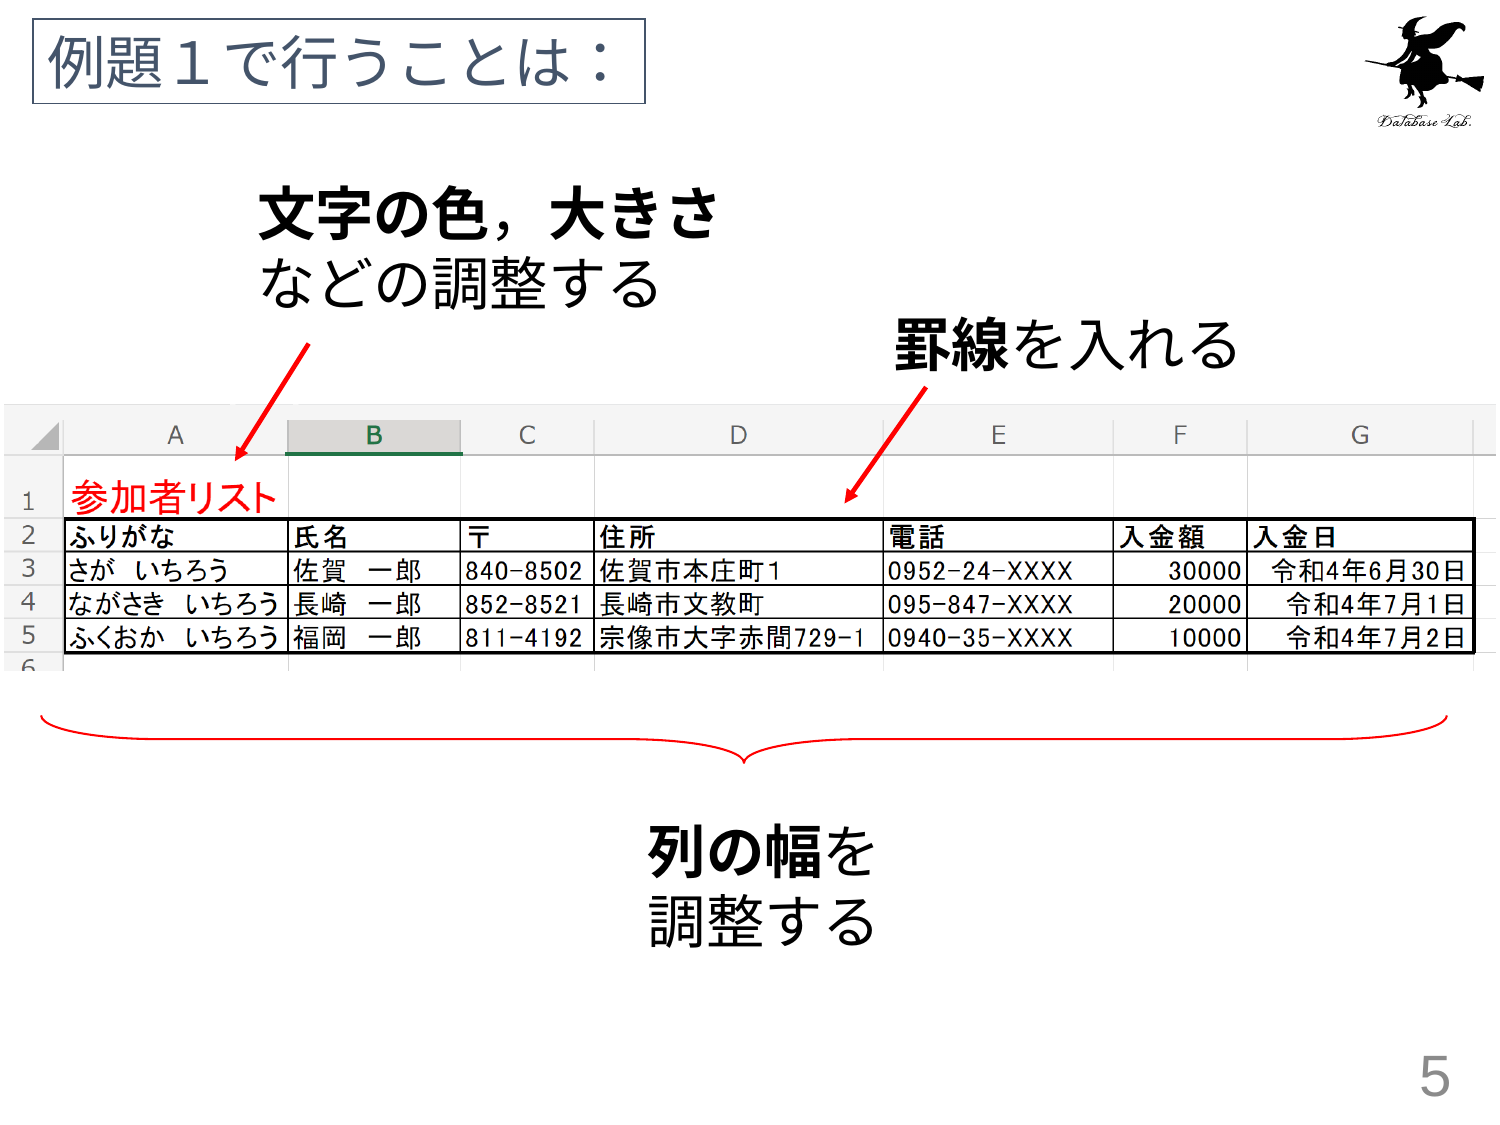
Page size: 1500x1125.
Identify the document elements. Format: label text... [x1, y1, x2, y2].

picture [1362, 14, 1486, 130]
picture [4, 404, 1496, 671]
text_box 文字の色，大きさ などの調整する [242, 169, 739, 325]
text_box 列の幅を 調整する [633, 807, 896, 963]
text_box 罫線を入れる [879, 300, 1259, 386]
slide_number 5 [1129, 1042, 1467, 1103]
text_box 例題１で行うことは： [32, 19, 646, 104]
text_box [41, 715, 1447, 763]
